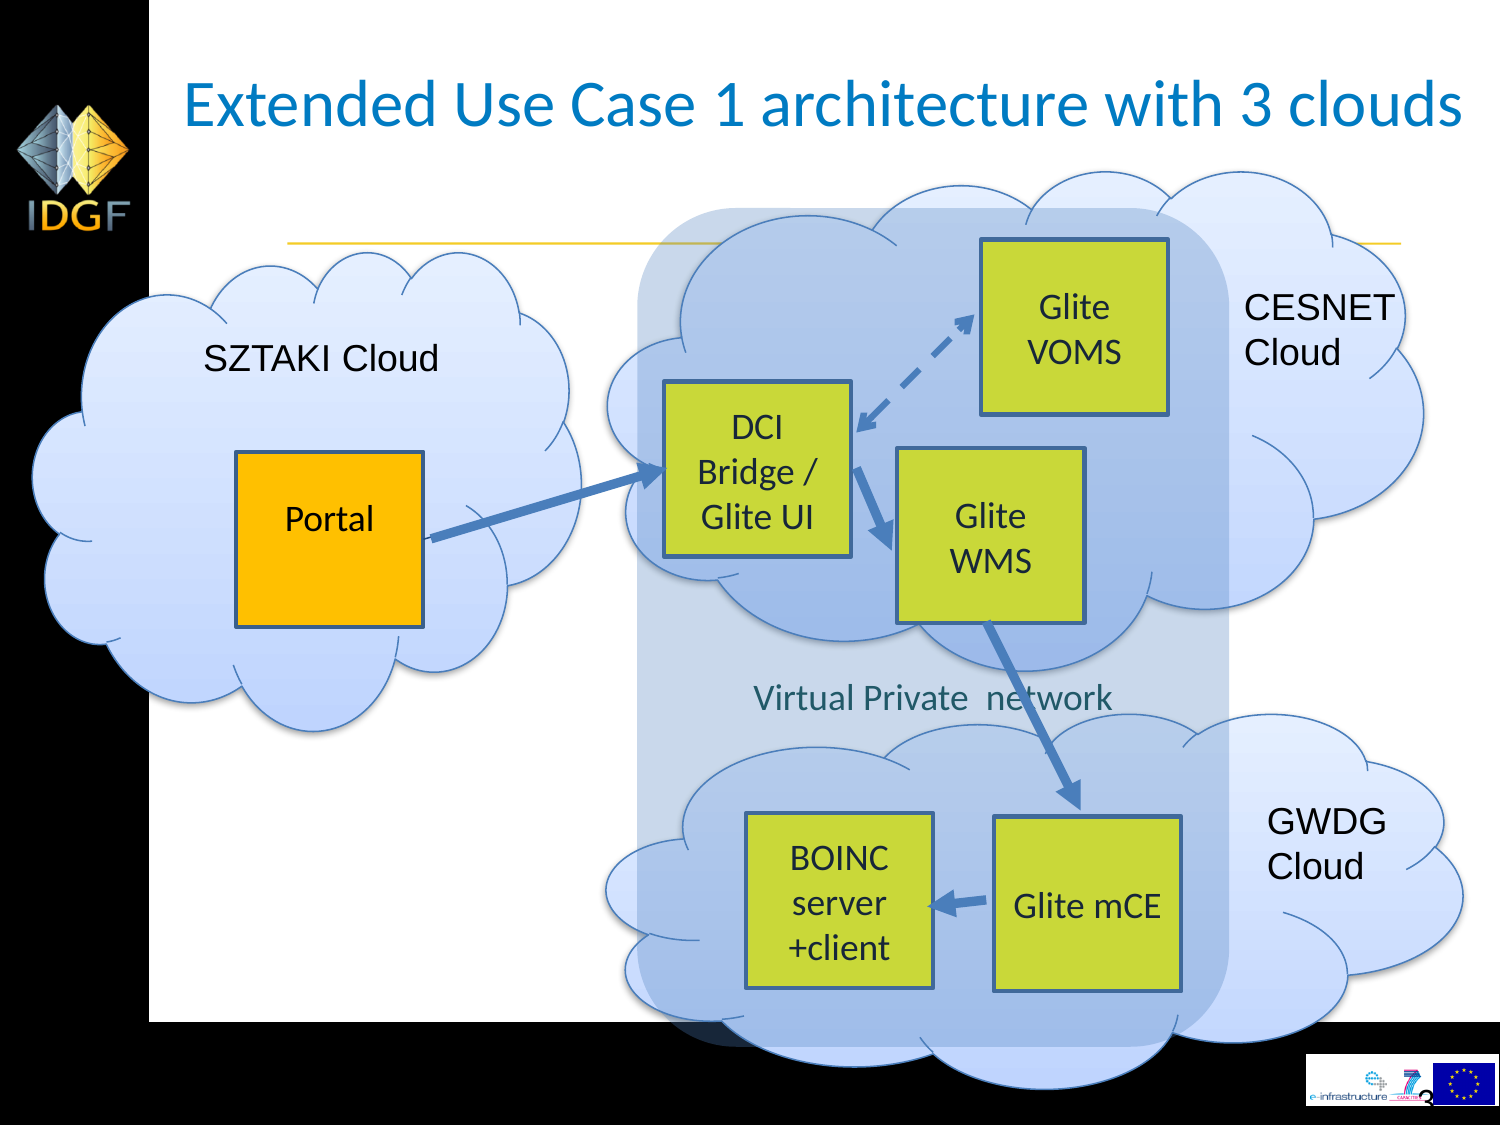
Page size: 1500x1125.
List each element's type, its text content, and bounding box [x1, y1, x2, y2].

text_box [985, 621, 1081, 811]
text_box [926, 899, 987, 907]
text_box Extended Use Case 1 architecture with 3 clouds [154, 0, 1494, 148]
slide_number 3 [1401, 1069, 1494, 1125]
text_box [855, 314, 975, 433]
picture [1433, 1063, 1495, 1105]
text_box gLite and BOINC infrastructure deployed on different cloud providers [107, 1071, 1388, 1125]
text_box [855, 467, 892, 551]
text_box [430, 467, 668, 540]
picture [1387, 1067, 1431, 1103]
picture [0, 99, 163, 238]
